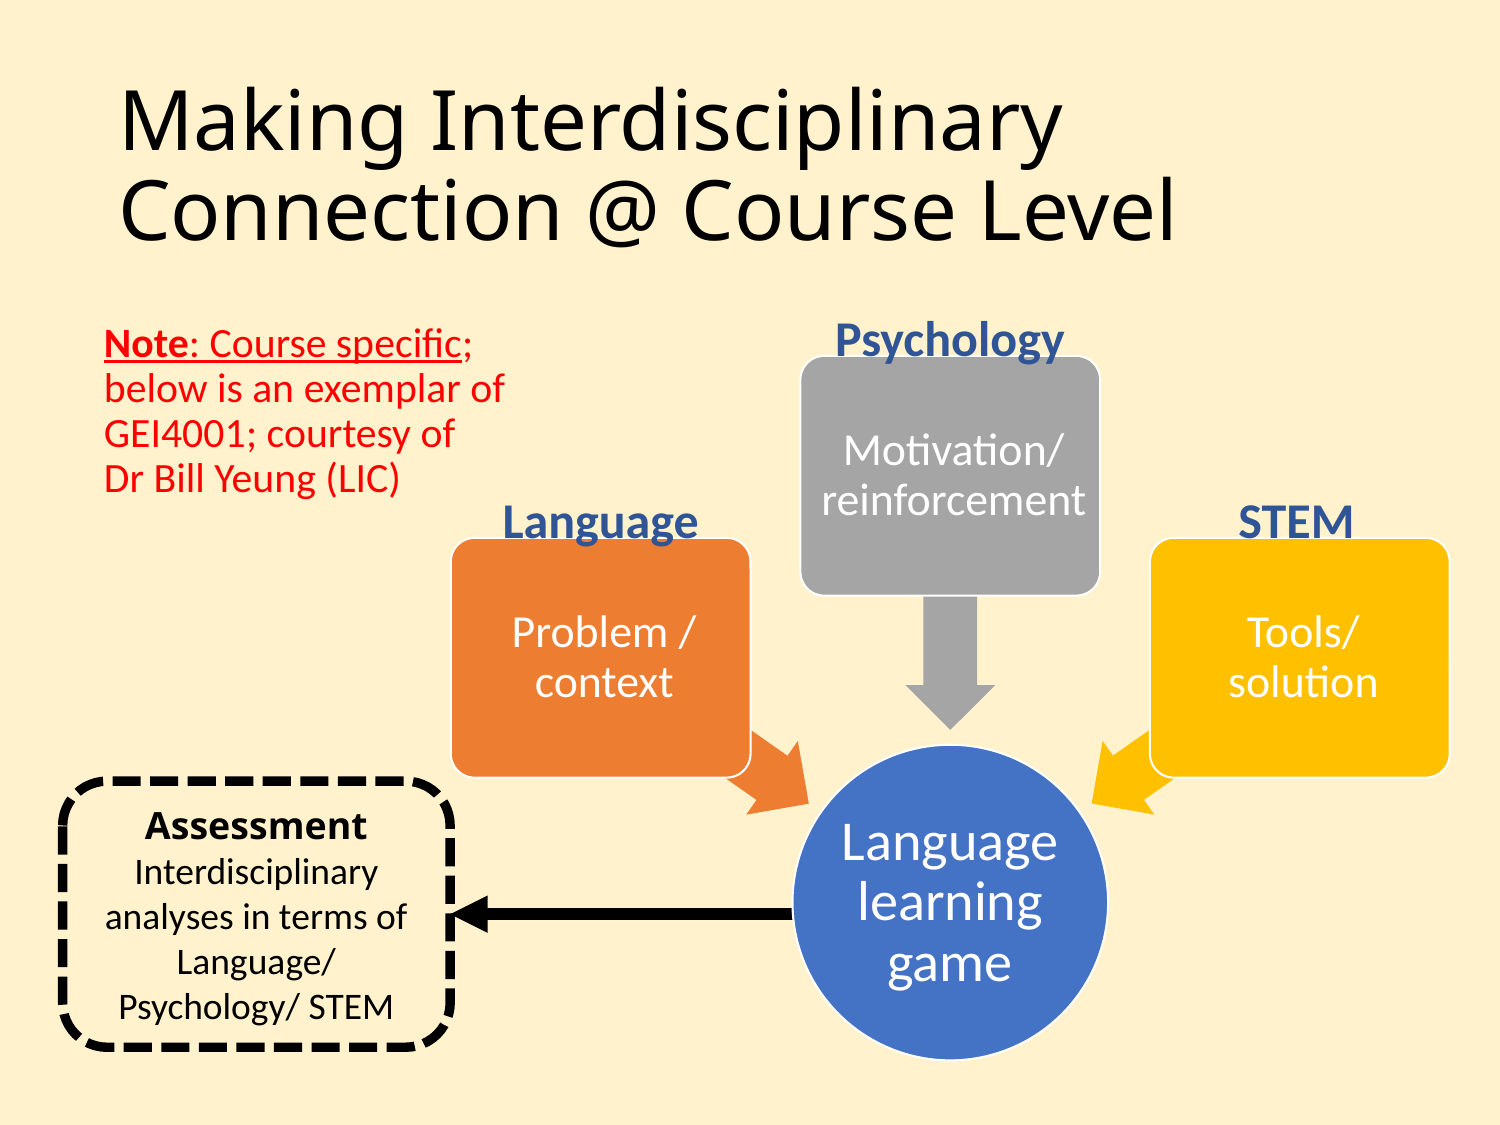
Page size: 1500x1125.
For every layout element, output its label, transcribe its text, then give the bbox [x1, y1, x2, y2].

text_box Assessment Interdisciplinary analyses in terms of Language/ Psychology/ STEM [61, 780, 450, 1049]
title Making Interdisciplinary Connection @ Course Level [103, 59, 1397, 278]
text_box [450, 299, 1451, 1113]
list Note: Course specific; below is an exemplar of GEI4001; courtesy of Dr Bill Yeung (LIC) [88, 313, 450, 543]
